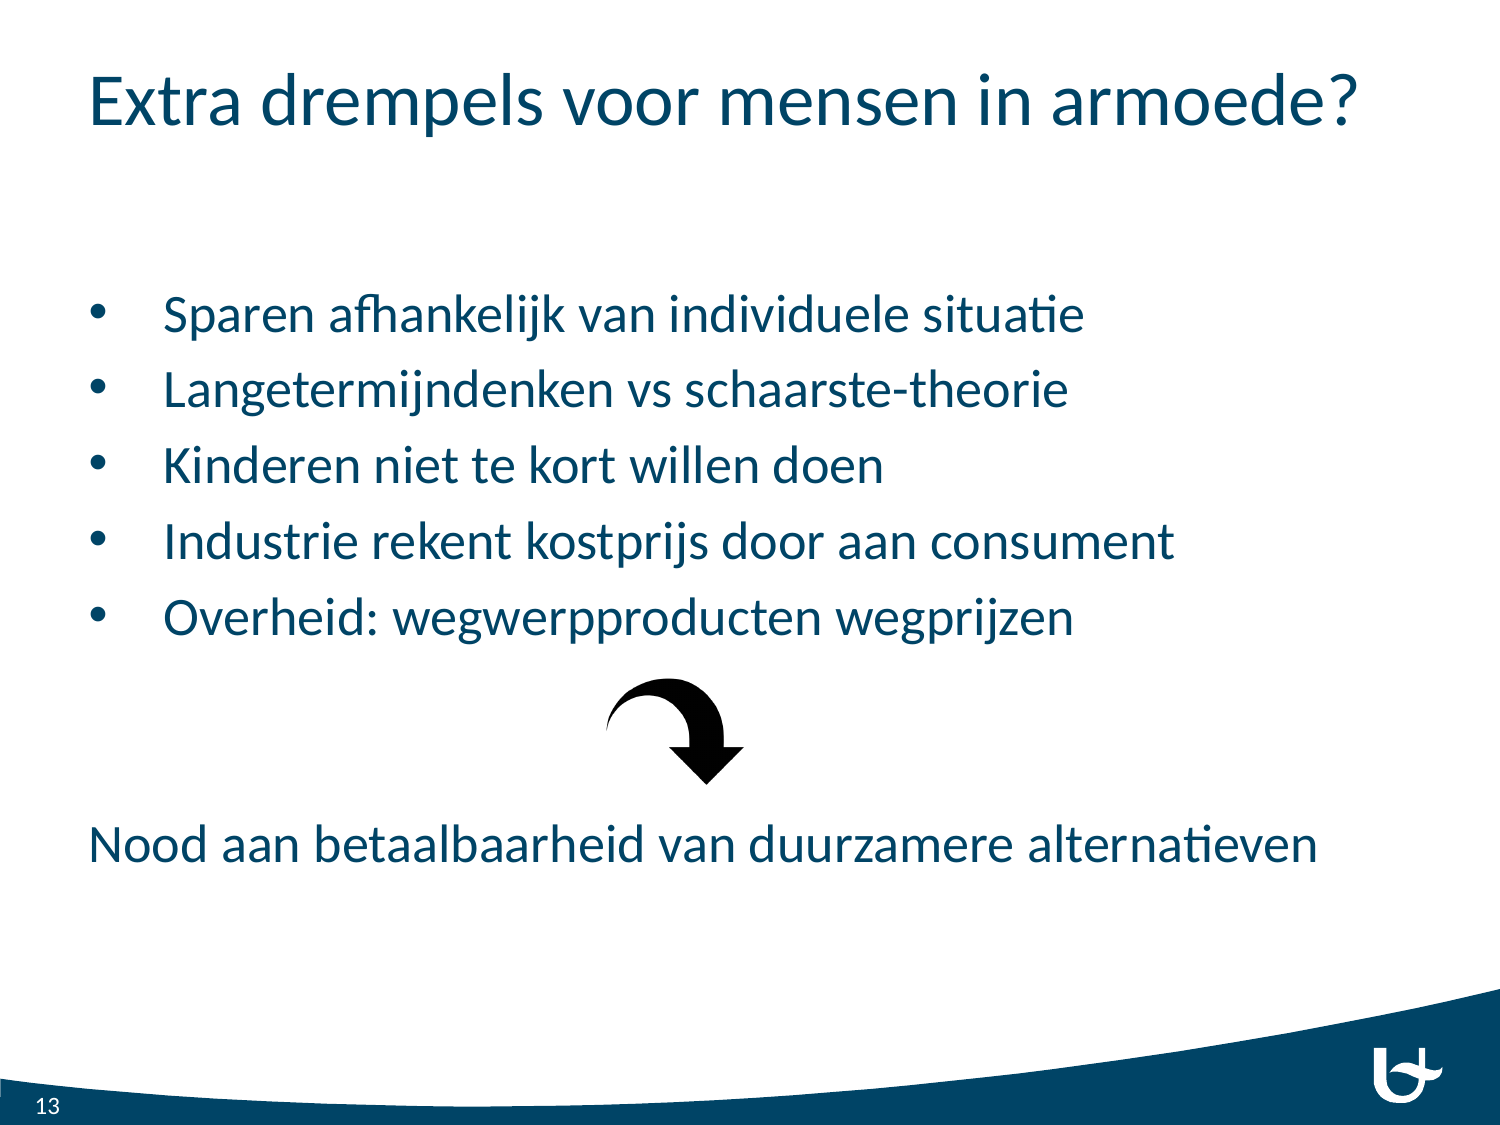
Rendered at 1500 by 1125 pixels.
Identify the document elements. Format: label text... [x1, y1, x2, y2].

picture [599, 656, 751, 808]
slide_number 13 [0, 1083, 75, 1125]
title Extra drempels voor mensen in armoede? [88, 19, 1412, 173]
list Sparen afhankelijk van individuele situatie Langetermijndenken vs schaarste-theorie Kinderen niet te kort willen doen Industrie rekent kostprijs door aan consument Overheid: wegwerpproducten wegprijzen Nood aan betaalbaarheid van duurzamere alternatieven [88, 196, 1412, 1000]
